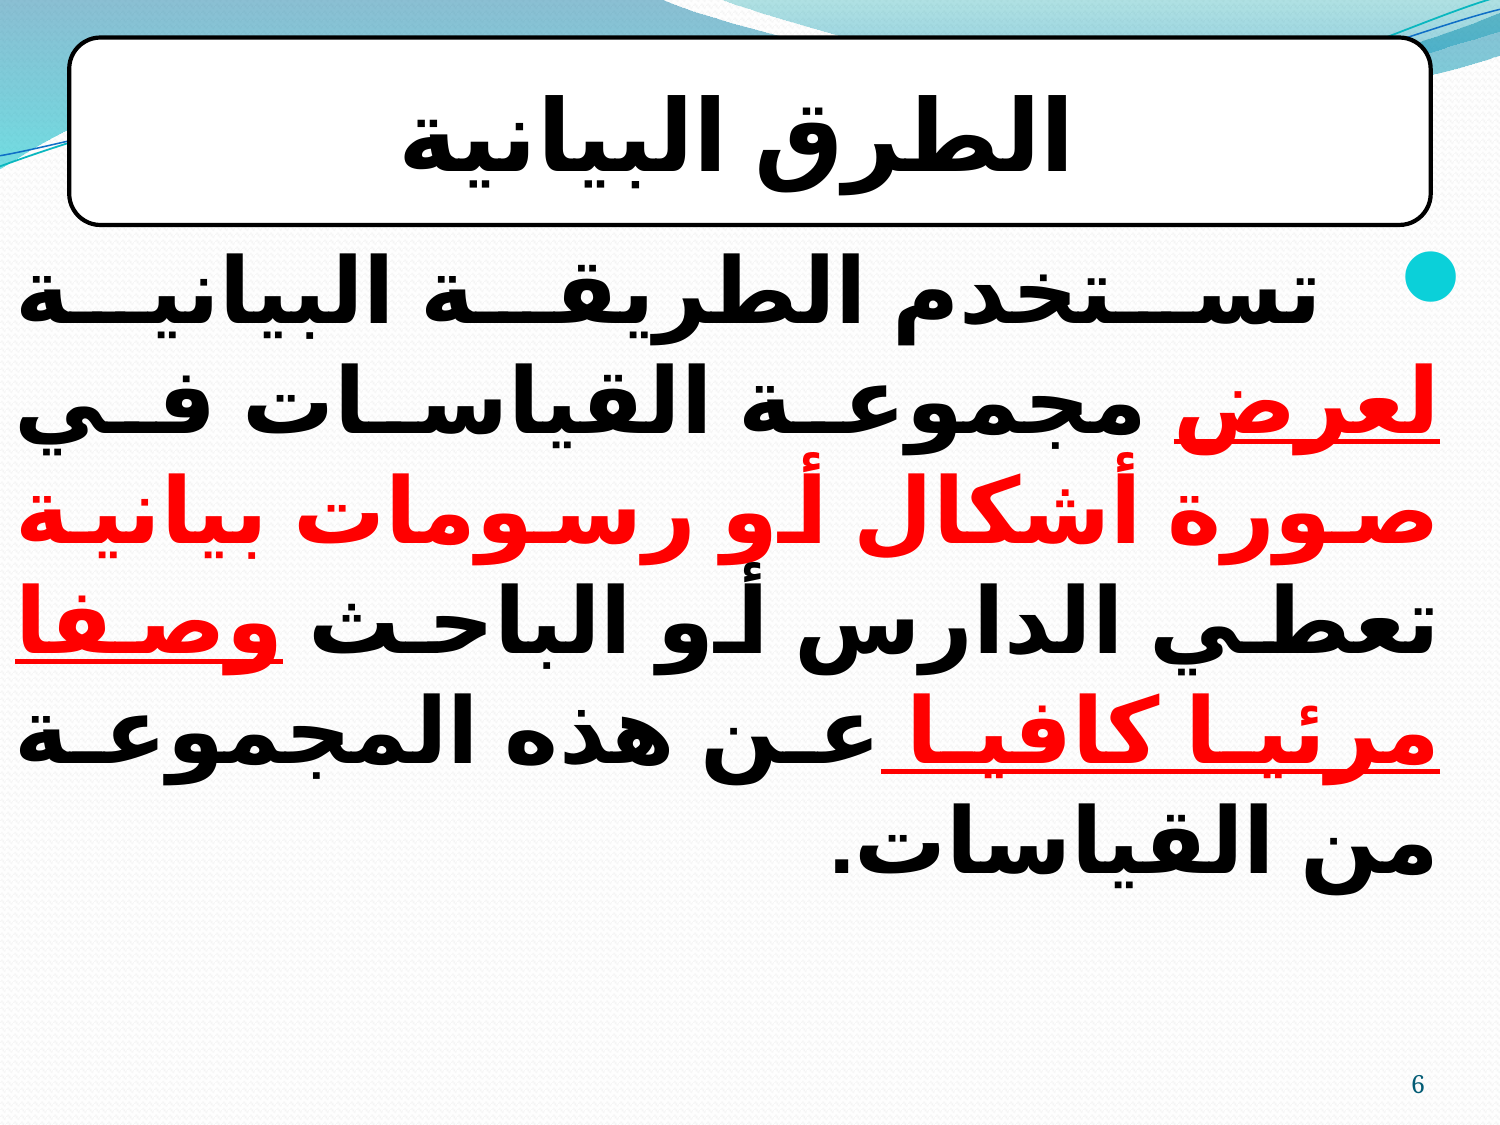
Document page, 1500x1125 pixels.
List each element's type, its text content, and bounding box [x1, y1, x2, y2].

text_box الطرق البيانية [67, 35, 1433, 228]
slide_number 6 [1299, 1042, 1425, 1103]
list تستخدم الطريقة البيانية لعرض مجموعة القياسات في صورة أشكال أو رسومات بيانية تعطي الدارس أو الباحث وصفا مرئيا كافيا عن هذه المجموعة من القياسات. [0, 224, 1500, 1038]
